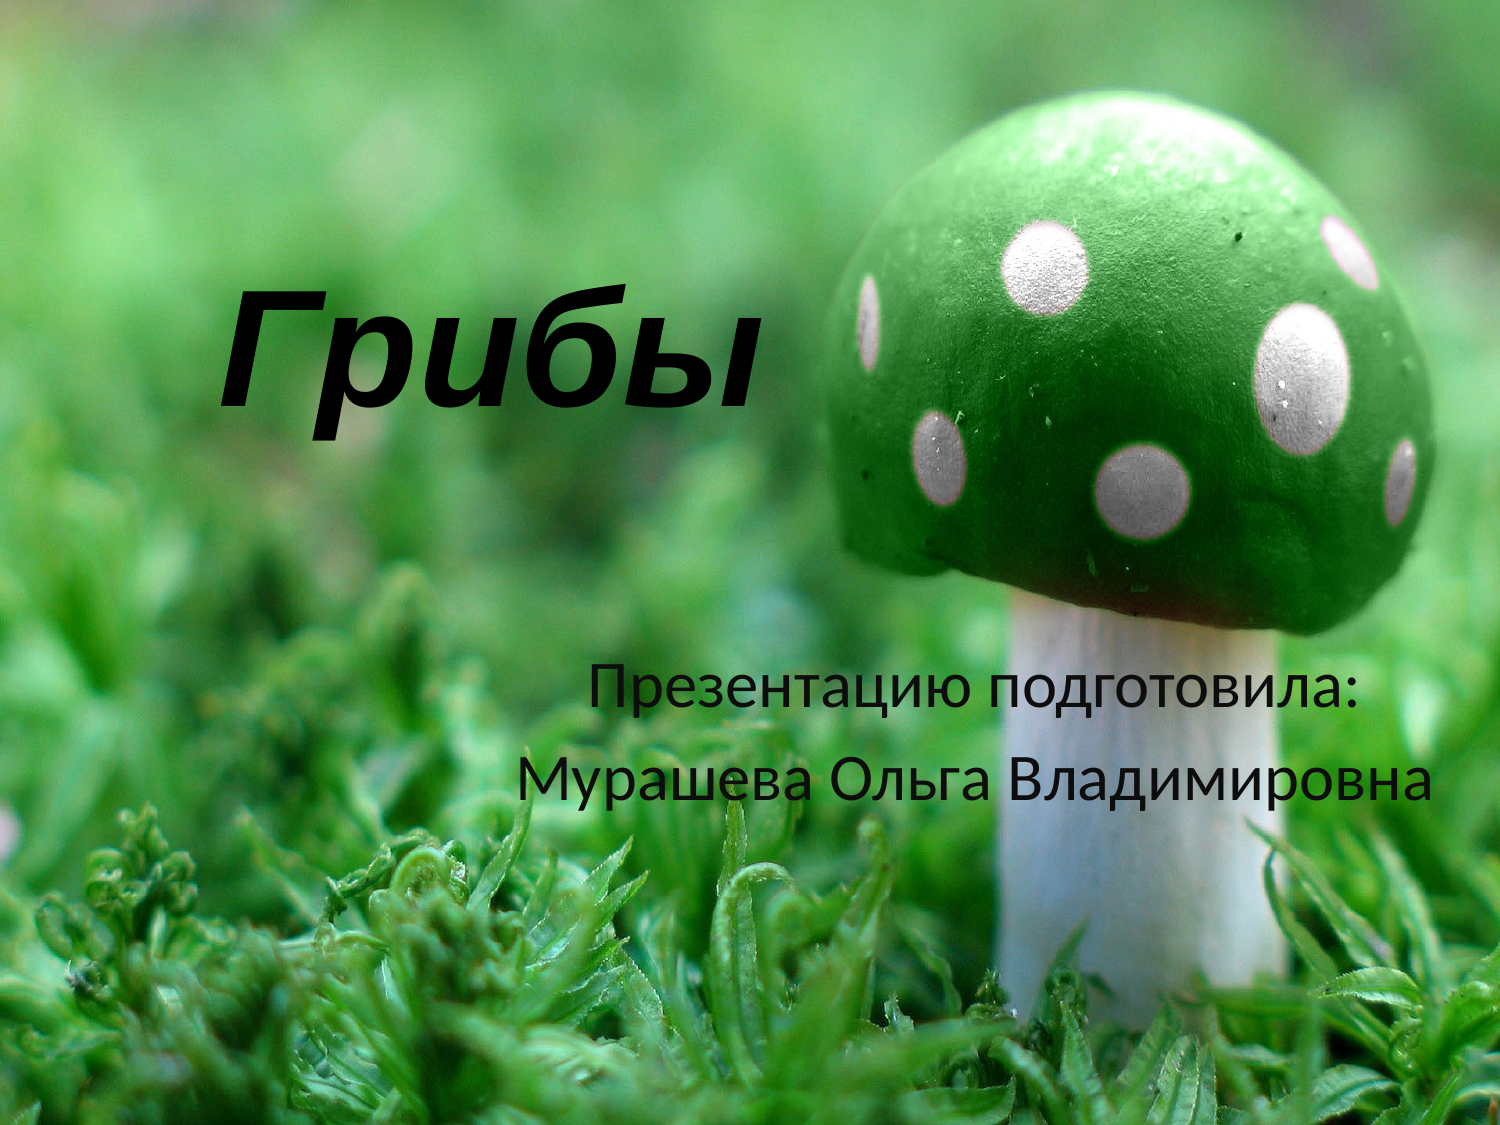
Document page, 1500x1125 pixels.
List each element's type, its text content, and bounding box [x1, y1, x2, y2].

title Грибы [0, 128, 1055, 551]
subtitle Презентацию подготовила: Мурашева Ольга Владимировна [450, 632, 1500, 921]
picture [0, 0, 1500, 1125]
